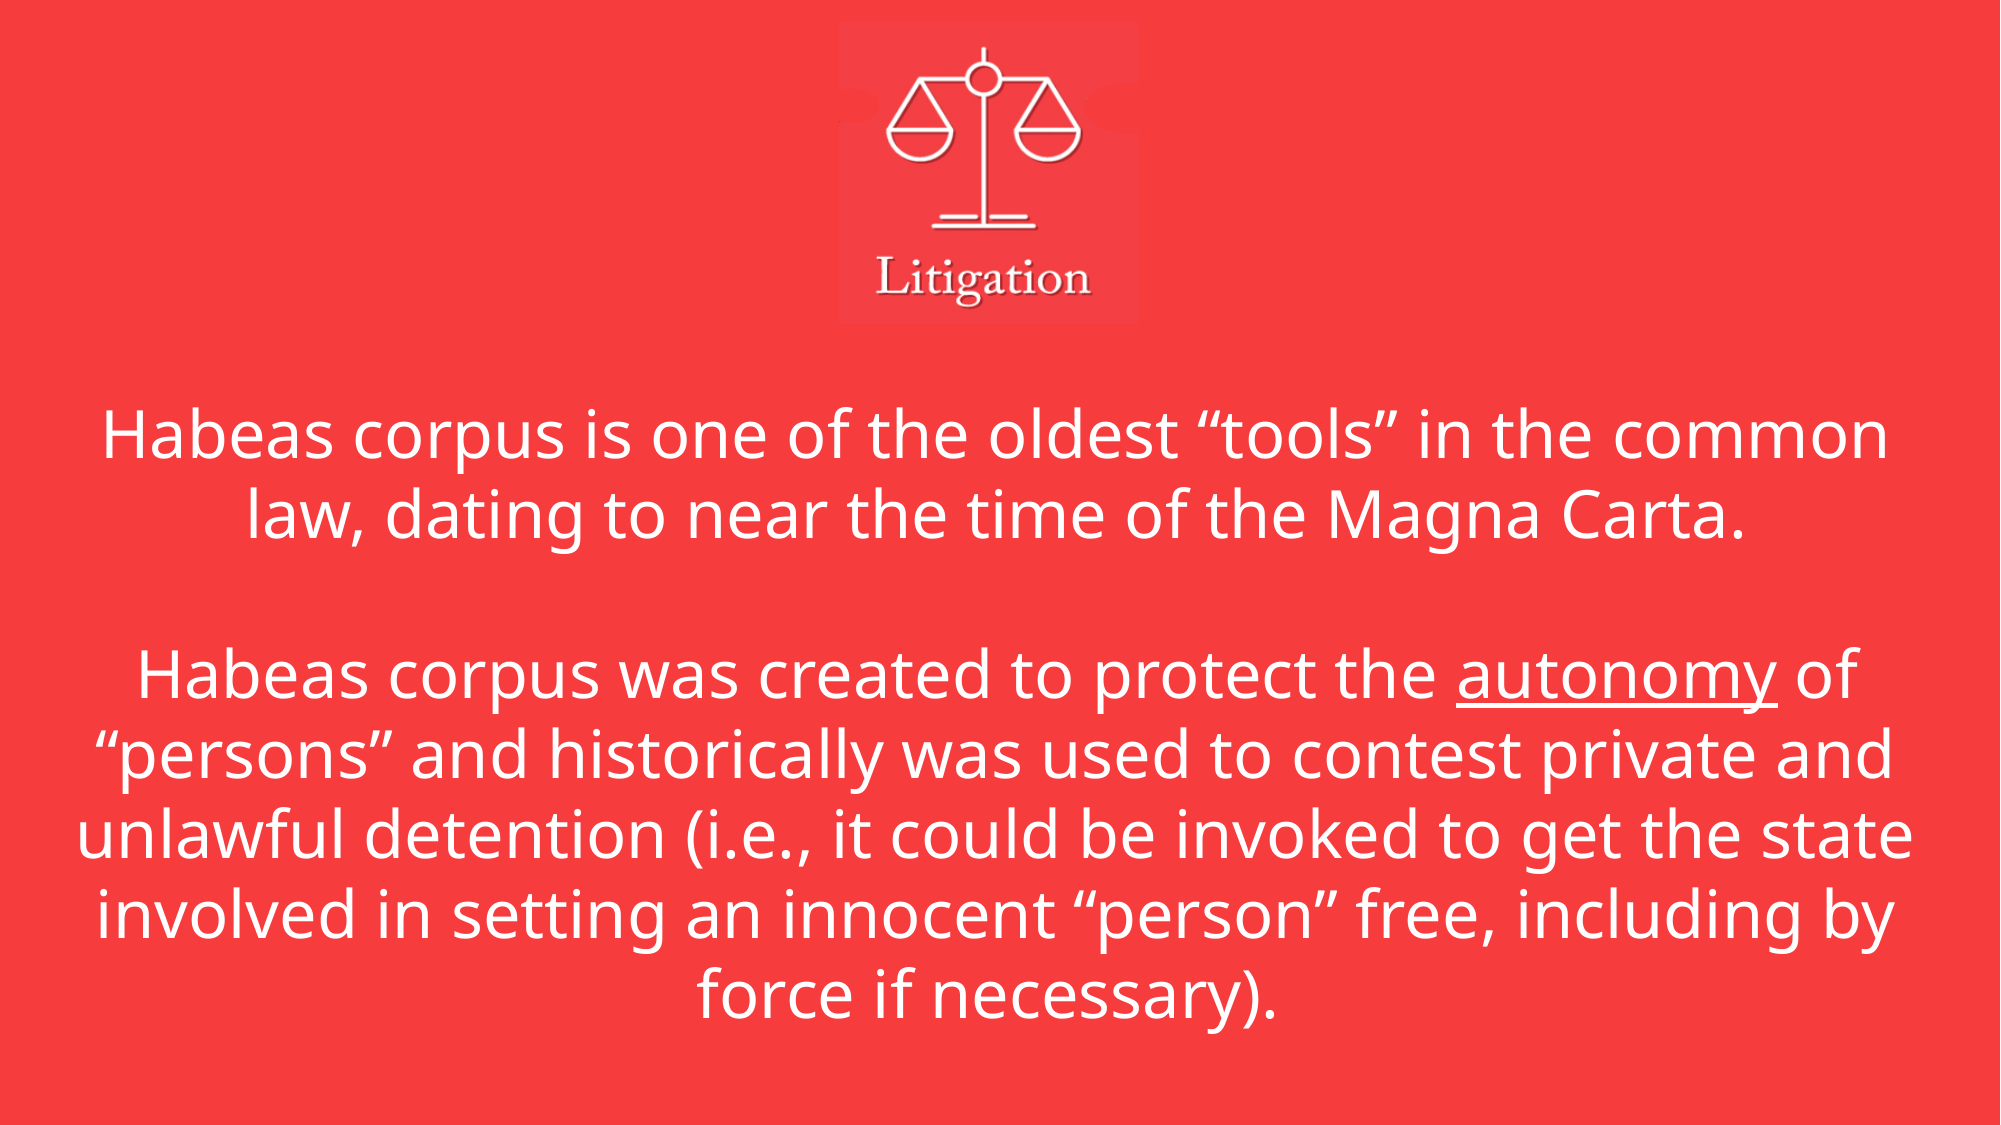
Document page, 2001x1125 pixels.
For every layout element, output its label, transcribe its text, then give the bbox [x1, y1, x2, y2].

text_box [824, 22, 1176, 324]
text_box Habeas corpus is one of the oldest “tools” in the common law, dating to near the time of the Magna Carta. Habeas corpus was created to protect the autonomy of “persons” and historically was used to contest private and unlawful detention (i.e., it could be invoked to get the state involved in setting an innocent “person” free, including by force if necessary). [56, 384, 1938, 1125]
